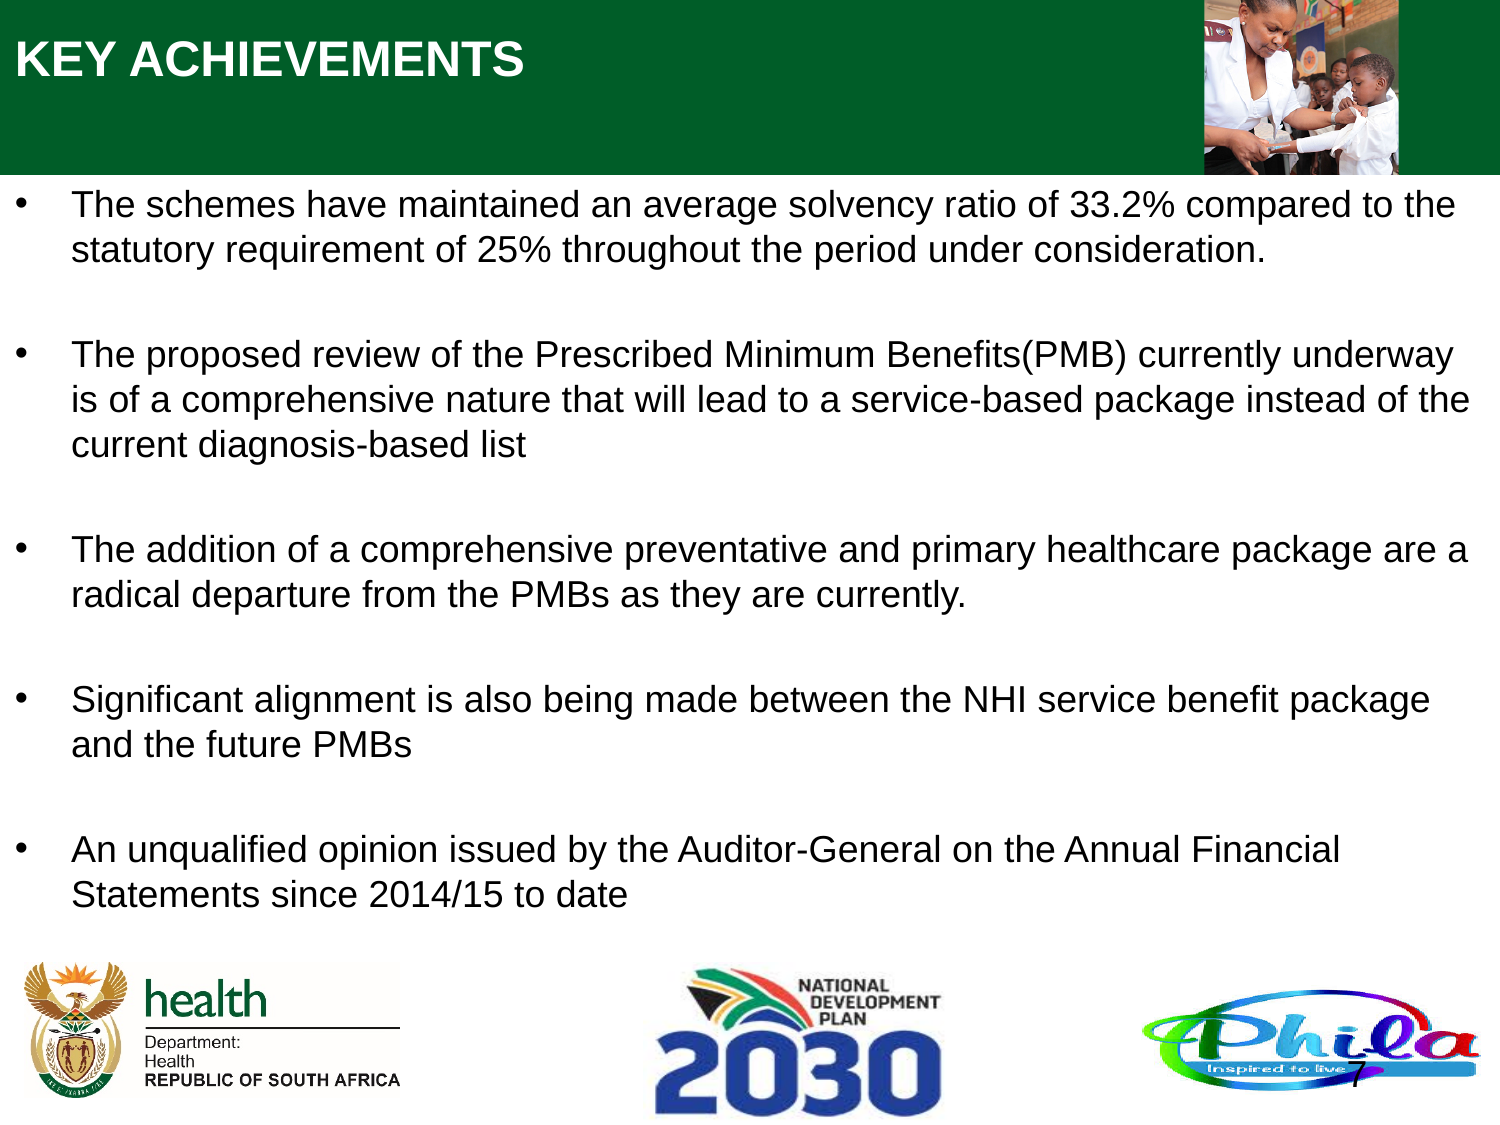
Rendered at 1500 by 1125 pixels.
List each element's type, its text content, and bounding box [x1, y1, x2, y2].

list The schemes have maintained an average solvency ratio of 33.2% compared to the statutory requirement of 25% throughout the period under consideration. The proposed review of the Prescribed Minimum Benefits(PMB) currently underway is of a comprehensive nature that will lead to a service-based package instead of the current diagnosis-based list The addition of a comprehensive preventative and primary healthcare package are a radical departure from the PMBs as they are currently. Significant alignment is also being made between the NHI service benefit package and the future PMBs An unqualified opinion issued by the Auditor-General on the Annual Financial Statements since 2014/15 to date [0, 172, 1500, 953]
title KEY ACHIEVEMENTS [0, 19, 1199, 109]
picture [24, 962, 400, 1098]
picture [643, 962, 954, 1123]
picture [1204, 0, 1399, 172]
picture [1128, 976, 1496, 1104]
